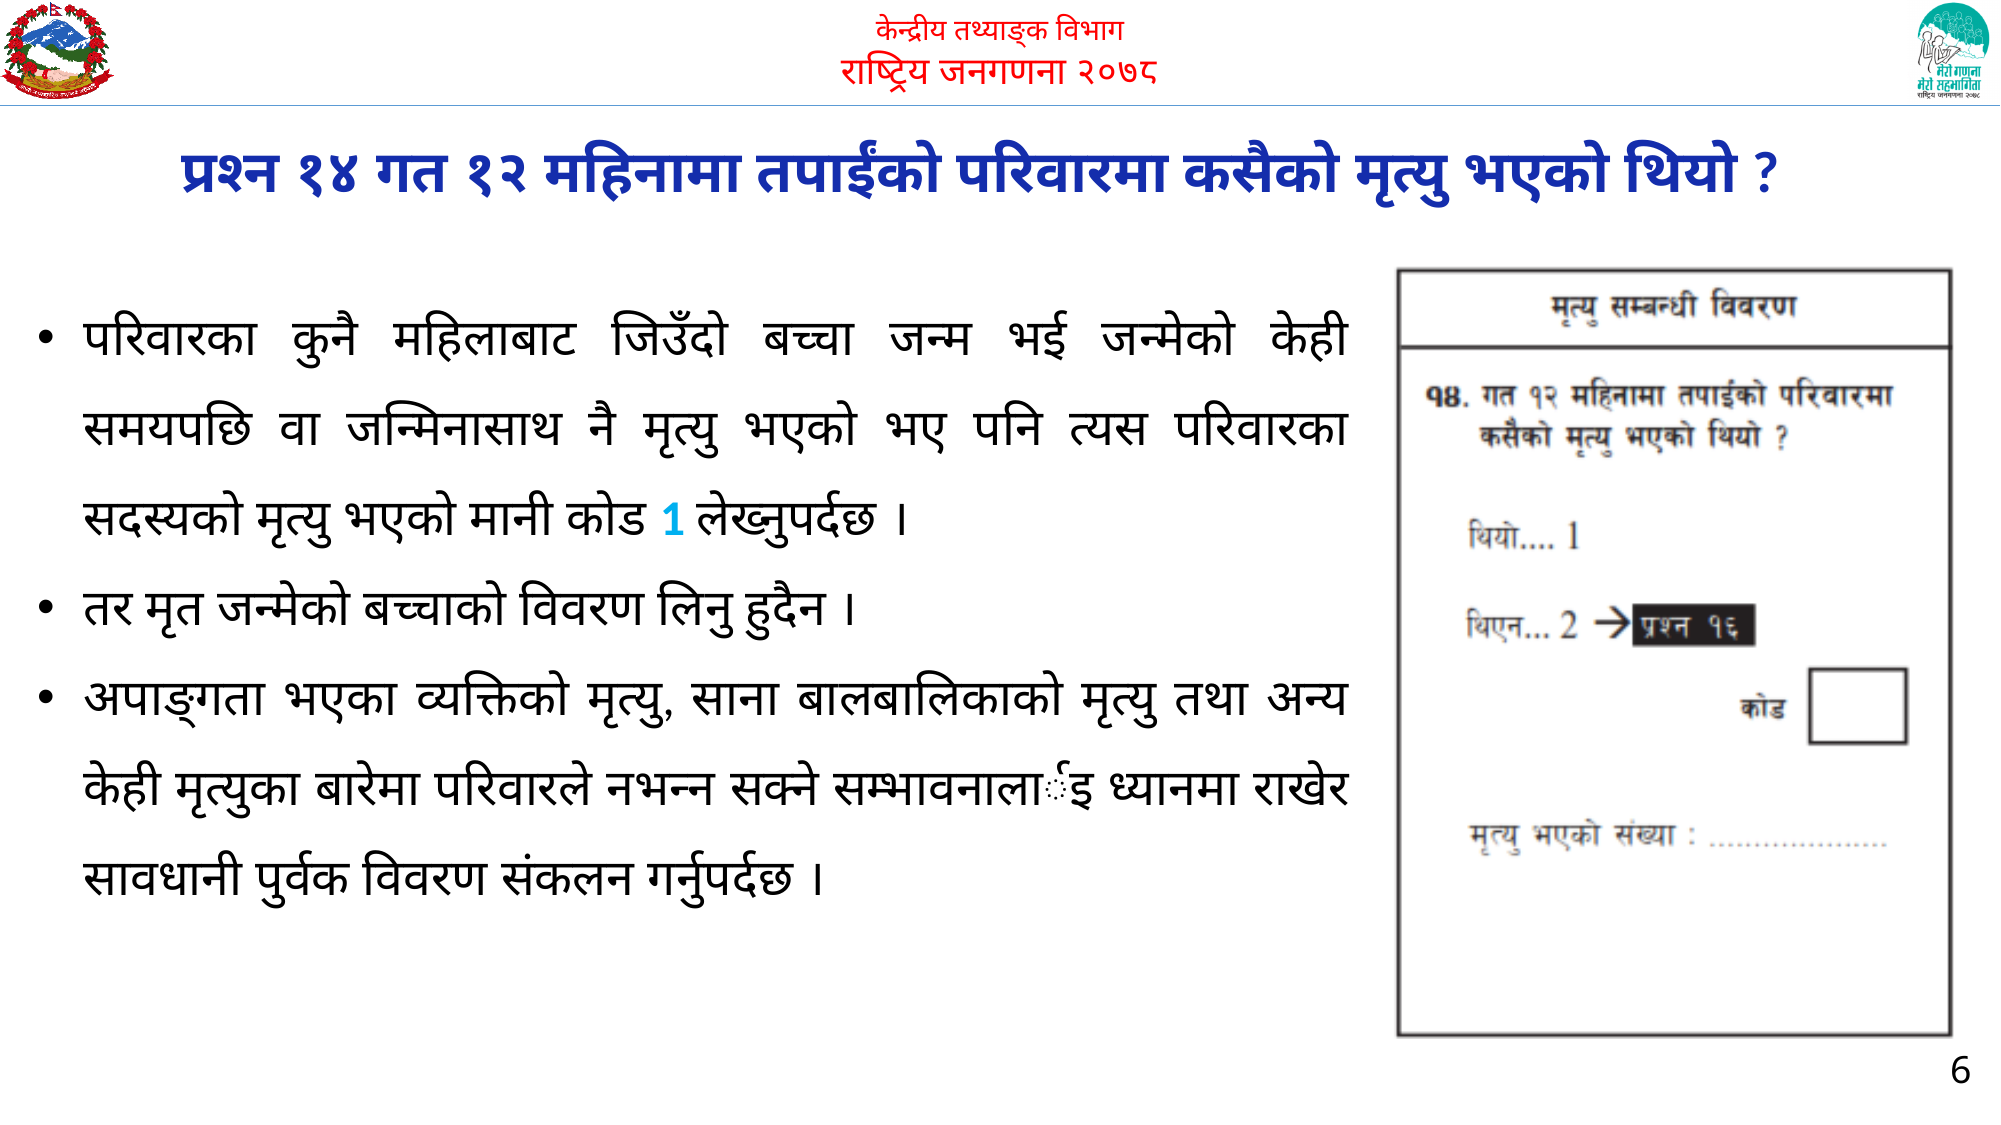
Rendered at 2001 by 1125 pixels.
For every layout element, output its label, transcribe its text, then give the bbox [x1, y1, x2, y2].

text_box 6 [1921, 1038, 2000, 1111]
text_box परिवारका कुनै महिलाबाट जिउँदो बच्चा जन्म भई जन्मेको केही समयपछि वा जन्मिनासाथ नै मृत्यु भएको भए पनि त्यस परिवारका सदस्यको मृत्यु भएको मानी कोड 1 लेख्नुपर्दछ । तर मृत जन्मेको बच्चाको विवरण लिनु हुदैन । अपाङ्गता भएका व्यक्तिको मृत्यु, साना बालबालिकाको मृत्यु तथा अन्य केही मृत्युका बारेमा परिवारले नभन्न सक्ने सम्भावनालार्इ ध्यानमा राखेर सावधानी पुर्वक विवरण संकलन गर्नुपर्दछ । [8, 275, 1349, 906]
picture [1382, 243, 1966, 1039]
picture [1907, 0, 2000, 104]
text_box प्रश्न १४ गत १२ महिनामा तपाईंको परिवारमा कसैको मृत्यु भएको थियो ? [8, 142, 1966, 205]
picture [0, 2, 114, 99]
